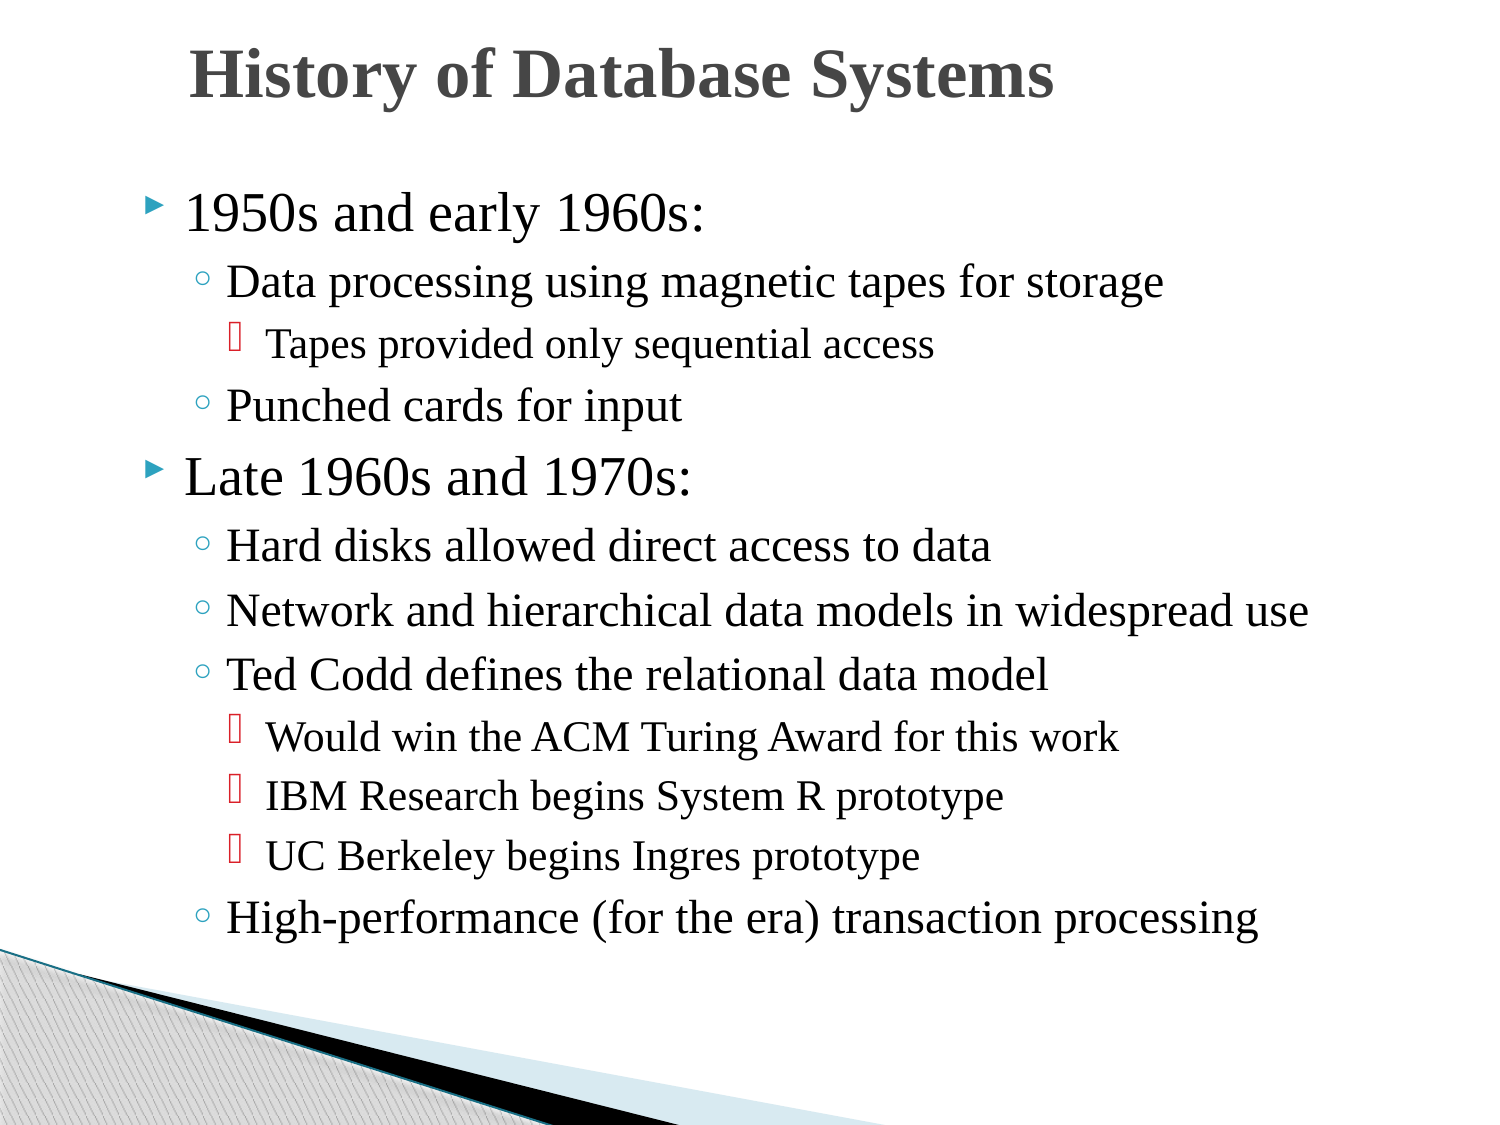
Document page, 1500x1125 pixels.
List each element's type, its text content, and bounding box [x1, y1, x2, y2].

title History of Database Systems [174, 19, 1500, 120]
list 1950s and early 1960s: Data processing using magnetic tapes for storage Tapes provided only sequential access Punched cards for input Late 1960s and 1970s: Hard disks allowed direct access to data Network and hierarchical data models in widespread use Ted Codd defines the relational data model Would win the ACM Turing Award for this work IBM Research begins System R prototype UC Berkeley begins Ingres prototype High-performance (for the era) transaction processing [109, 167, 1367, 973]
